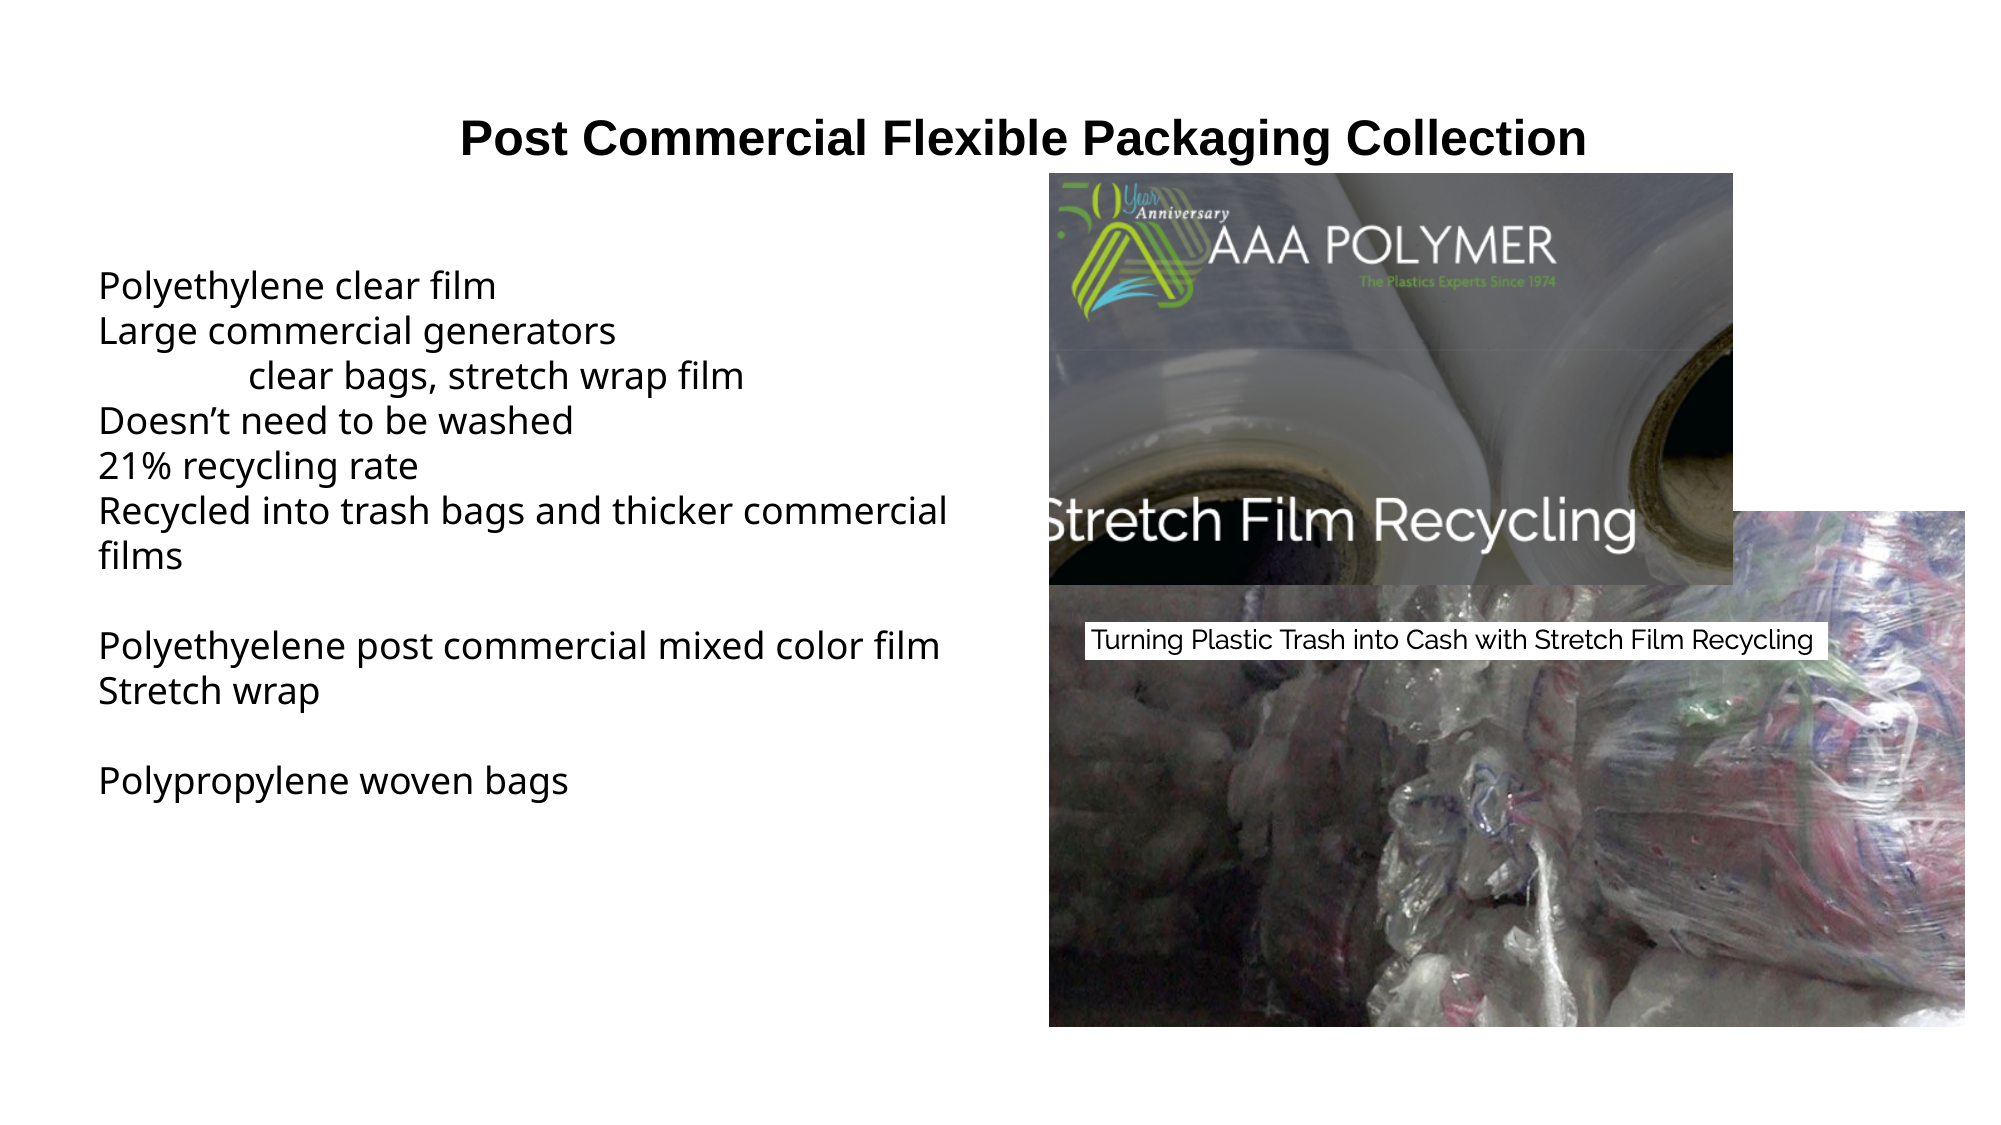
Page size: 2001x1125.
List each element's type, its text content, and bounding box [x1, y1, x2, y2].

picture [1048, 173, 1966, 1028]
text_box Polyethylene clear film Large commercial generators clear bags, stretch wrap film Doesn’t need to be washed 21% recycling rate Recycled into trash bags and thicker commercial films Polyethyelene post commercial mixed color film Stretch wrap Polypropylene woven bags [83, 254, 1025, 809]
text_box Post Commercial Flexible Packaging Collection [445, 98, 1604, 173]
